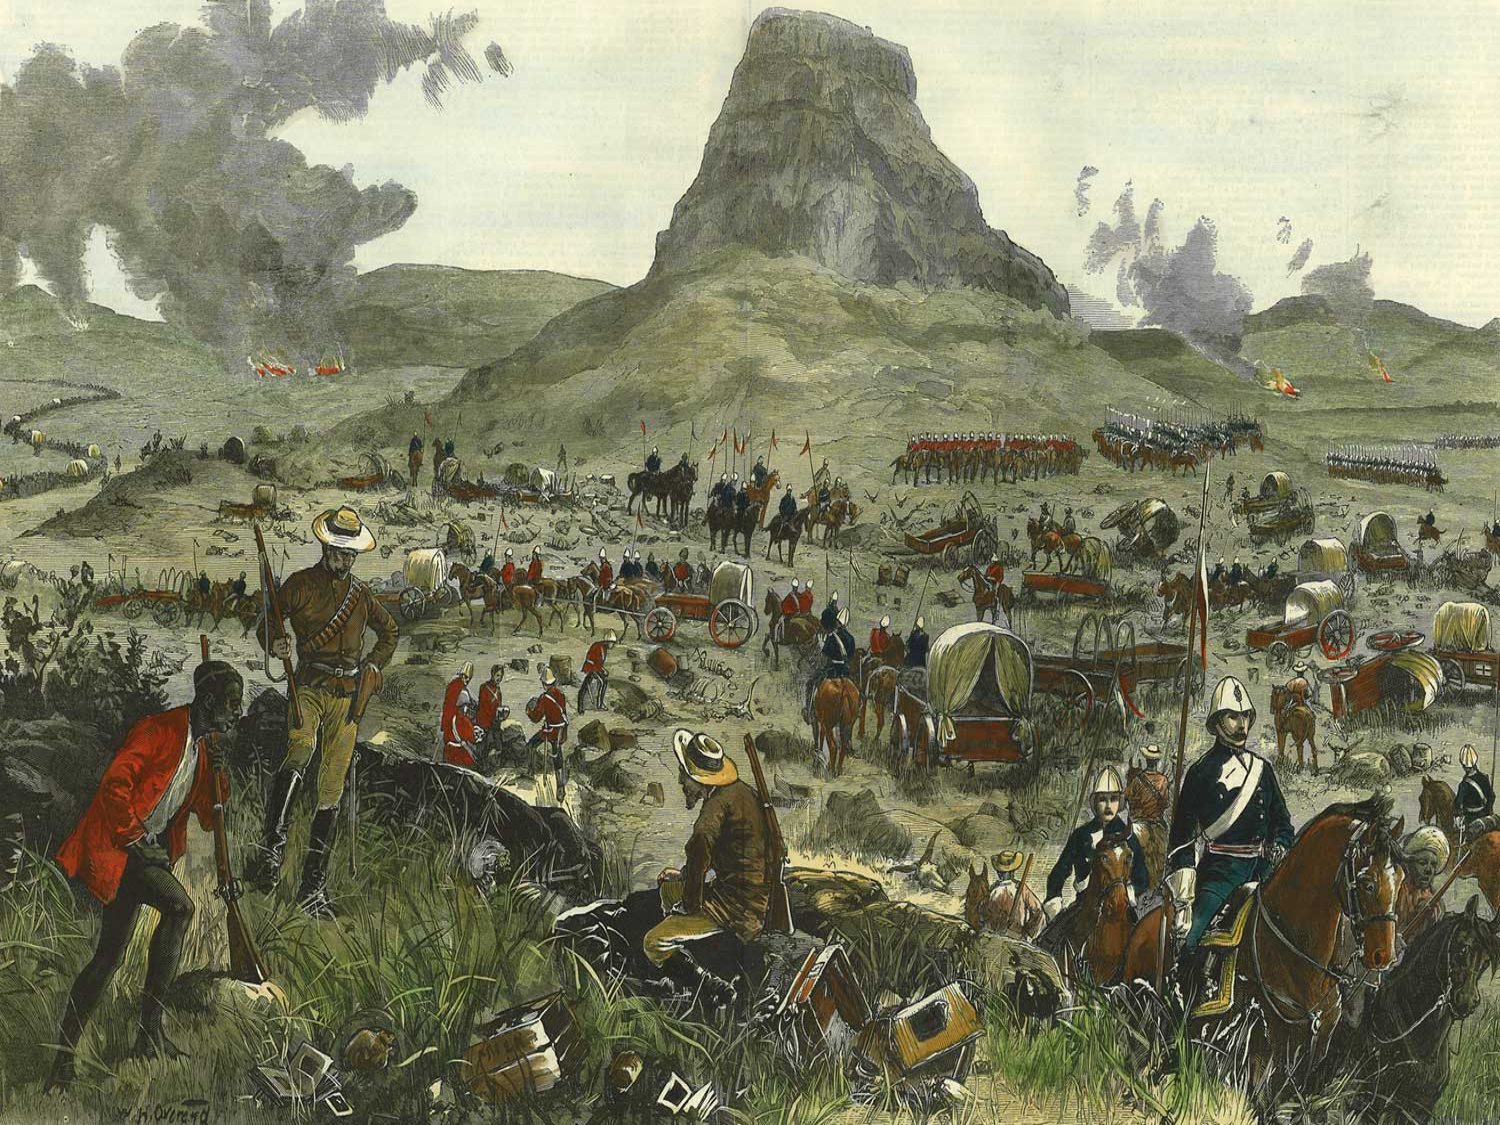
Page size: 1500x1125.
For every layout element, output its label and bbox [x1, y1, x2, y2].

list [0, 0, 1500, 1125]
